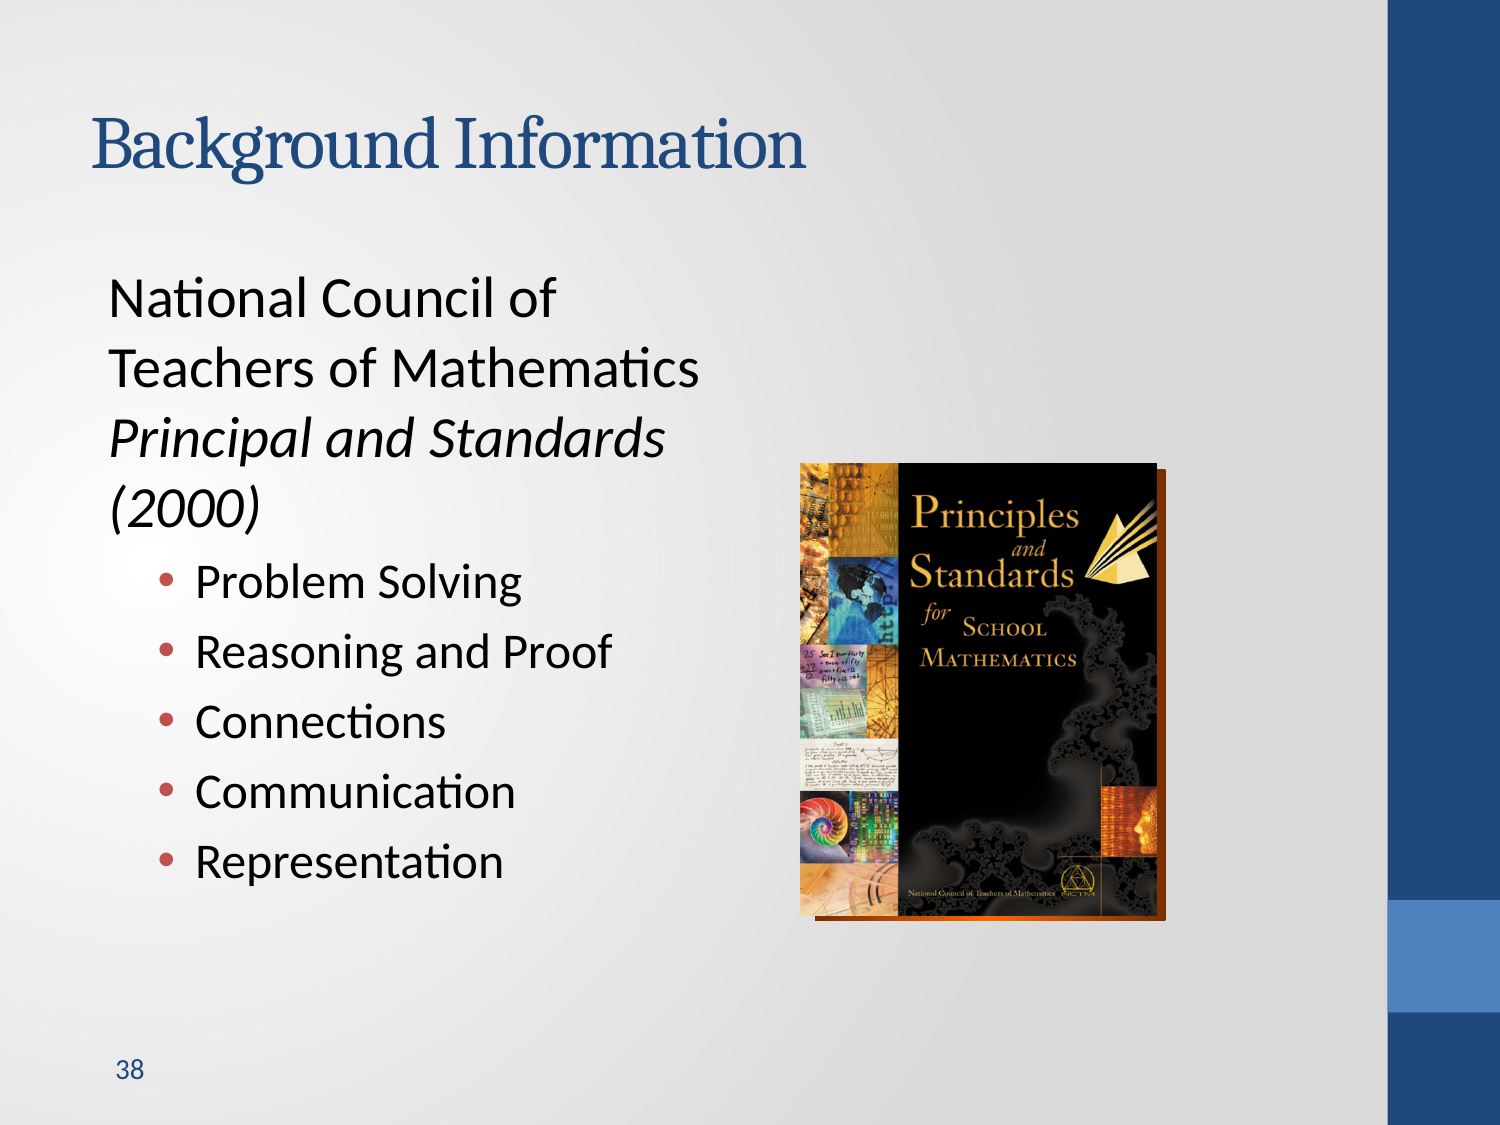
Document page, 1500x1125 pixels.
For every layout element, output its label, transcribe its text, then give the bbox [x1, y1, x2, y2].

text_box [799, 463, 1166, 922]
text_box 38 [100, 1042, 426, 1103]
title Background Information [75, 45, 1325, 233]
list National Council of Teachers of Mathematics Principal and Standards (2000) Problem Solving Reasoning and Proof Connections Communication Representation [75, 251, 738, 1005]
